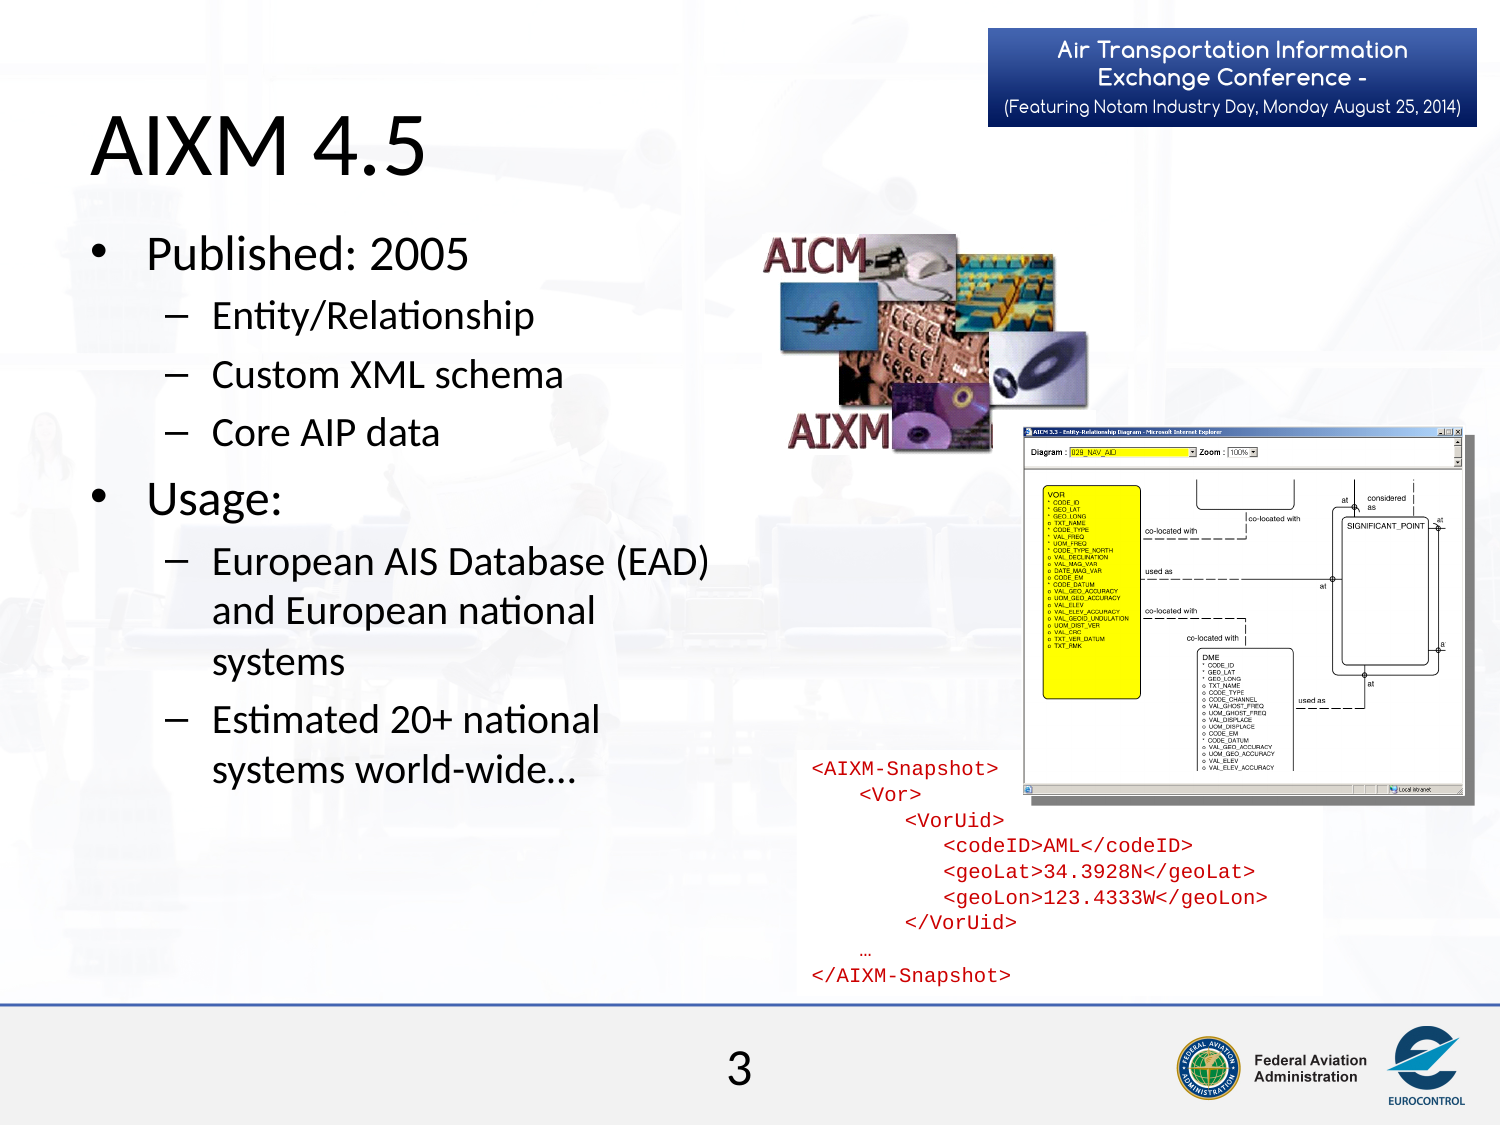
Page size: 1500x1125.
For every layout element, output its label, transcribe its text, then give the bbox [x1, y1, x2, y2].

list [762, 234, 1100, 463]
text_box 3 [711, 1025, 762, 1103]
picture [0, 0, 1500, 1125]
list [1021, 424, 1476, 807]
title AIXM 4.5 [75, 45, 1425, 233]
list Published: 2005 Entity/Relationship Custom XML schema Core AIP data Usage: European AIS Database (EAD) and European national systems Estimated 20+ national systems world-wide… [75, 233, 738, 1000]
